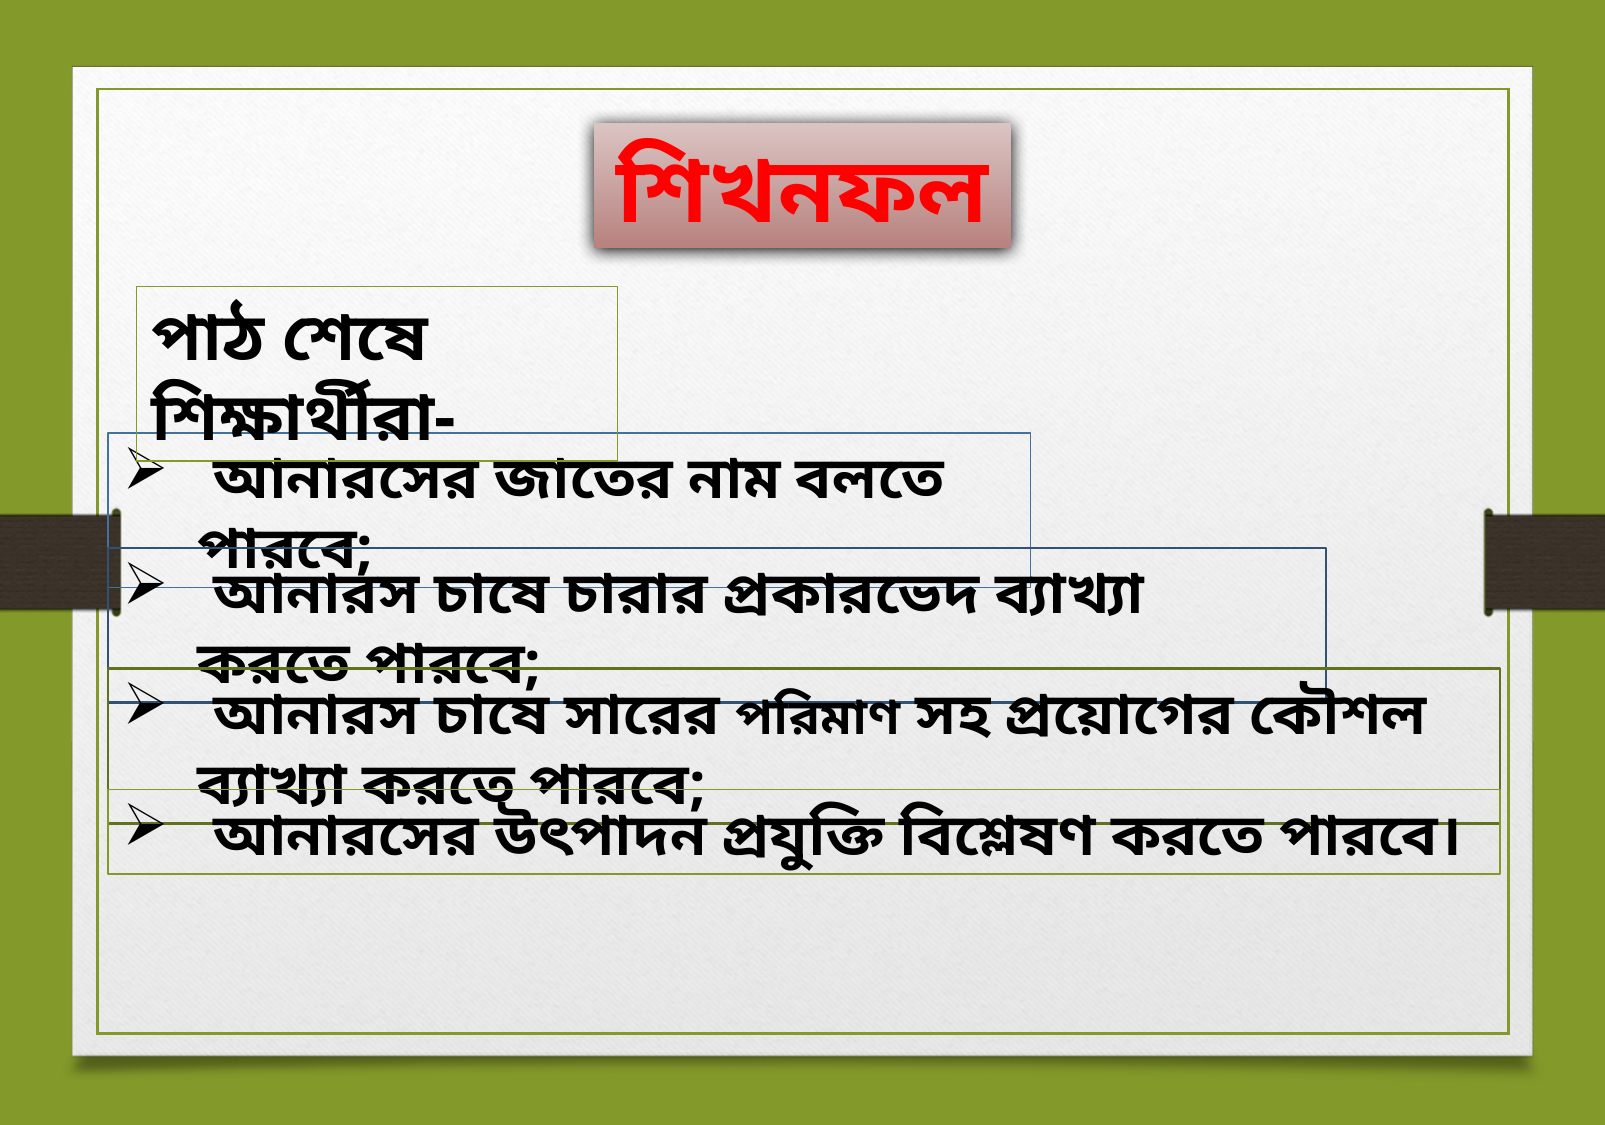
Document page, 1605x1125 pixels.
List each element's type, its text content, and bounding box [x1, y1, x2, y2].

text_box আনারস চাষে সারের পরিমাণ সহ প্রয়োগের কৌশল ব্যাখ্যা করতে পারবে; [107, 667, 1501, 789]
picture [0, 0, 1605, 1125]
text_box আনারস চাষে চারার প্রকারভেদ ব্যাখ্যা করতে পারবে; [107, 547, 1327, 667]
text_box শিখনফল [593, 122, 1012, 249]
text_box পাঠ শেষে শিক্ষার্থীরা- [136, 286, 618, 462]
text_box আনারসের জাতের নাম বলতে পারবে; [107, 432, 1031, 547]
text_box আনারসের উৎপাদন প্রযুক্তি বিশ্লেষণ করতে পারবে। [107, 789, 1501, 875]
